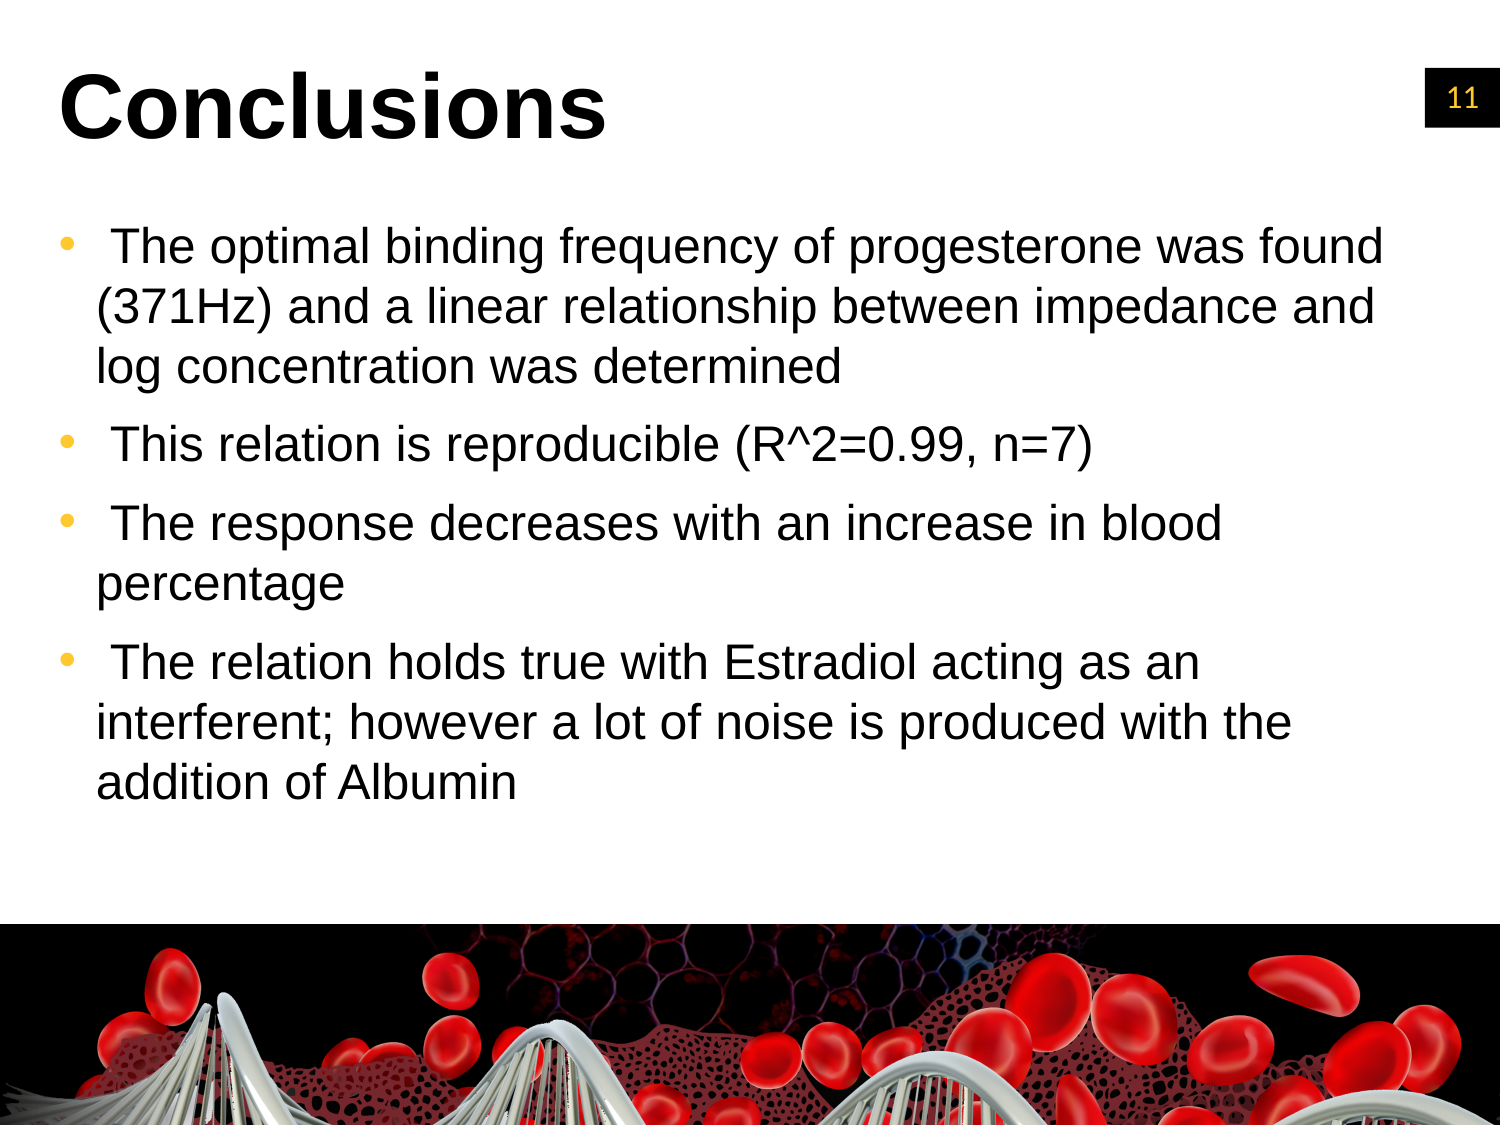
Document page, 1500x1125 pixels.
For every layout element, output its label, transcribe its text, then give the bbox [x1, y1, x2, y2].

picture [0, 924, 1500, 1125]
title Conclusions [43, 37, 1463, 166]
list The optimal binding frequency of progesterone was found (371Hz) and a linear relationship between impedance and log concentration was determined This relation is reproducible (R^2=0.99, n=7) The response decreases with an increase in blood percentage The relation holds true with Estradiol acting as an interferent; however a lot of noise is produced with the addition of Albumin [43, 205, 1463, 904]
